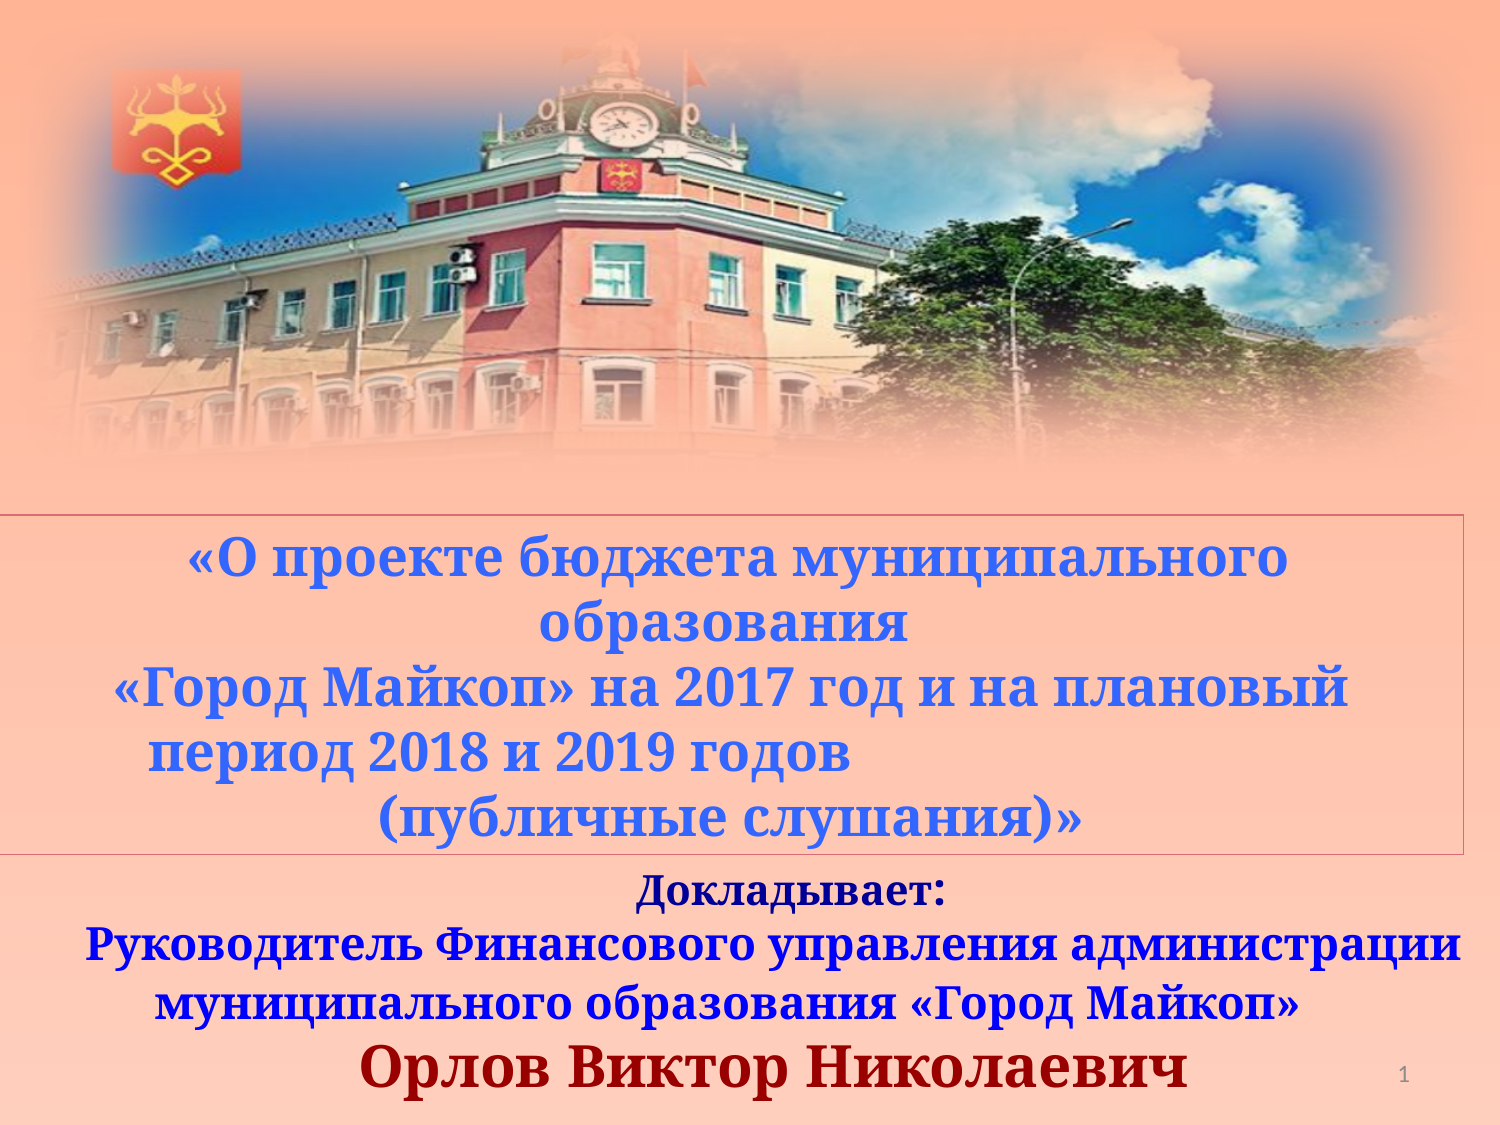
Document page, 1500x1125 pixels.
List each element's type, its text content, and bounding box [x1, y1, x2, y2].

text_box Докладывает: Руководитель Финансового управления администрации муниципального образования «Город Майкоп» Орлов Виктор Николаевич [47, 851, 1500, 1107]
text_box «О проекте бюджета муниципального образования «Город Майкоп» на 2017 год и на плановый период 2018 и 2019 годов (публичные слушания)» [0, 515, 1464, 855]
slide_number 1 [1074, 1042, 1425, 1103]
picture [0, 0, 1483, 668]
